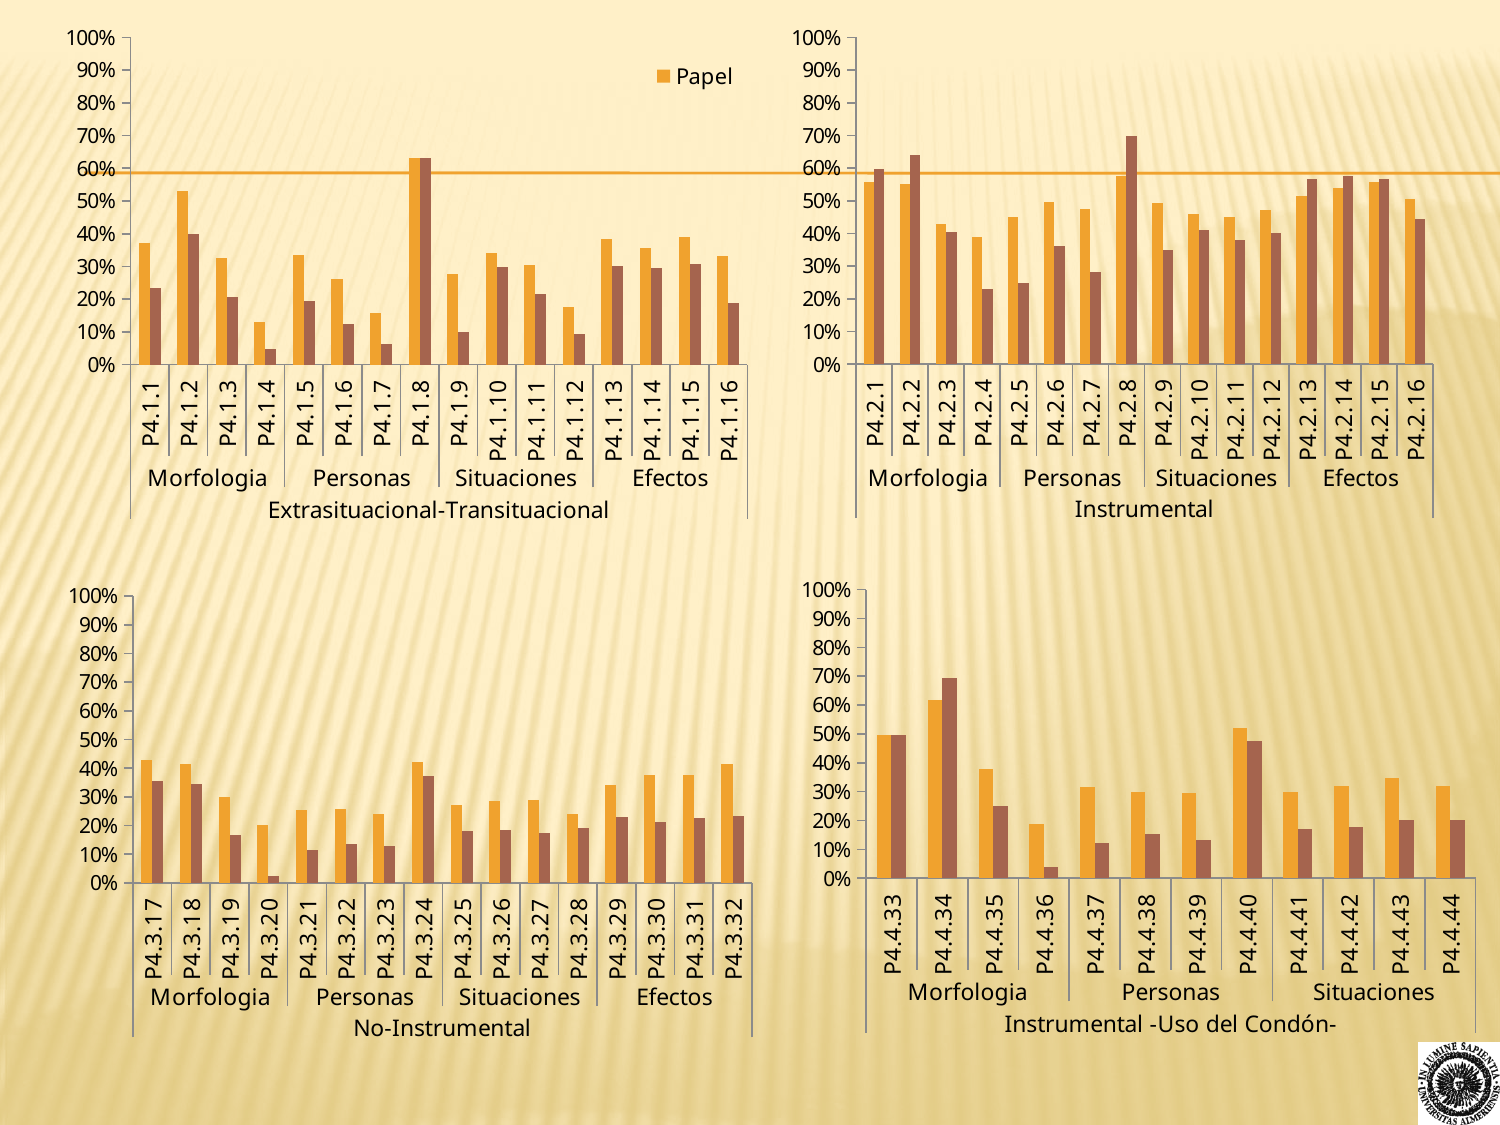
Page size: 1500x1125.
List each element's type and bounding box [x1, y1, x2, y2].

chart [34, 23, 1477, 1125]
picture [1418, 1042, 1500, 1125]
